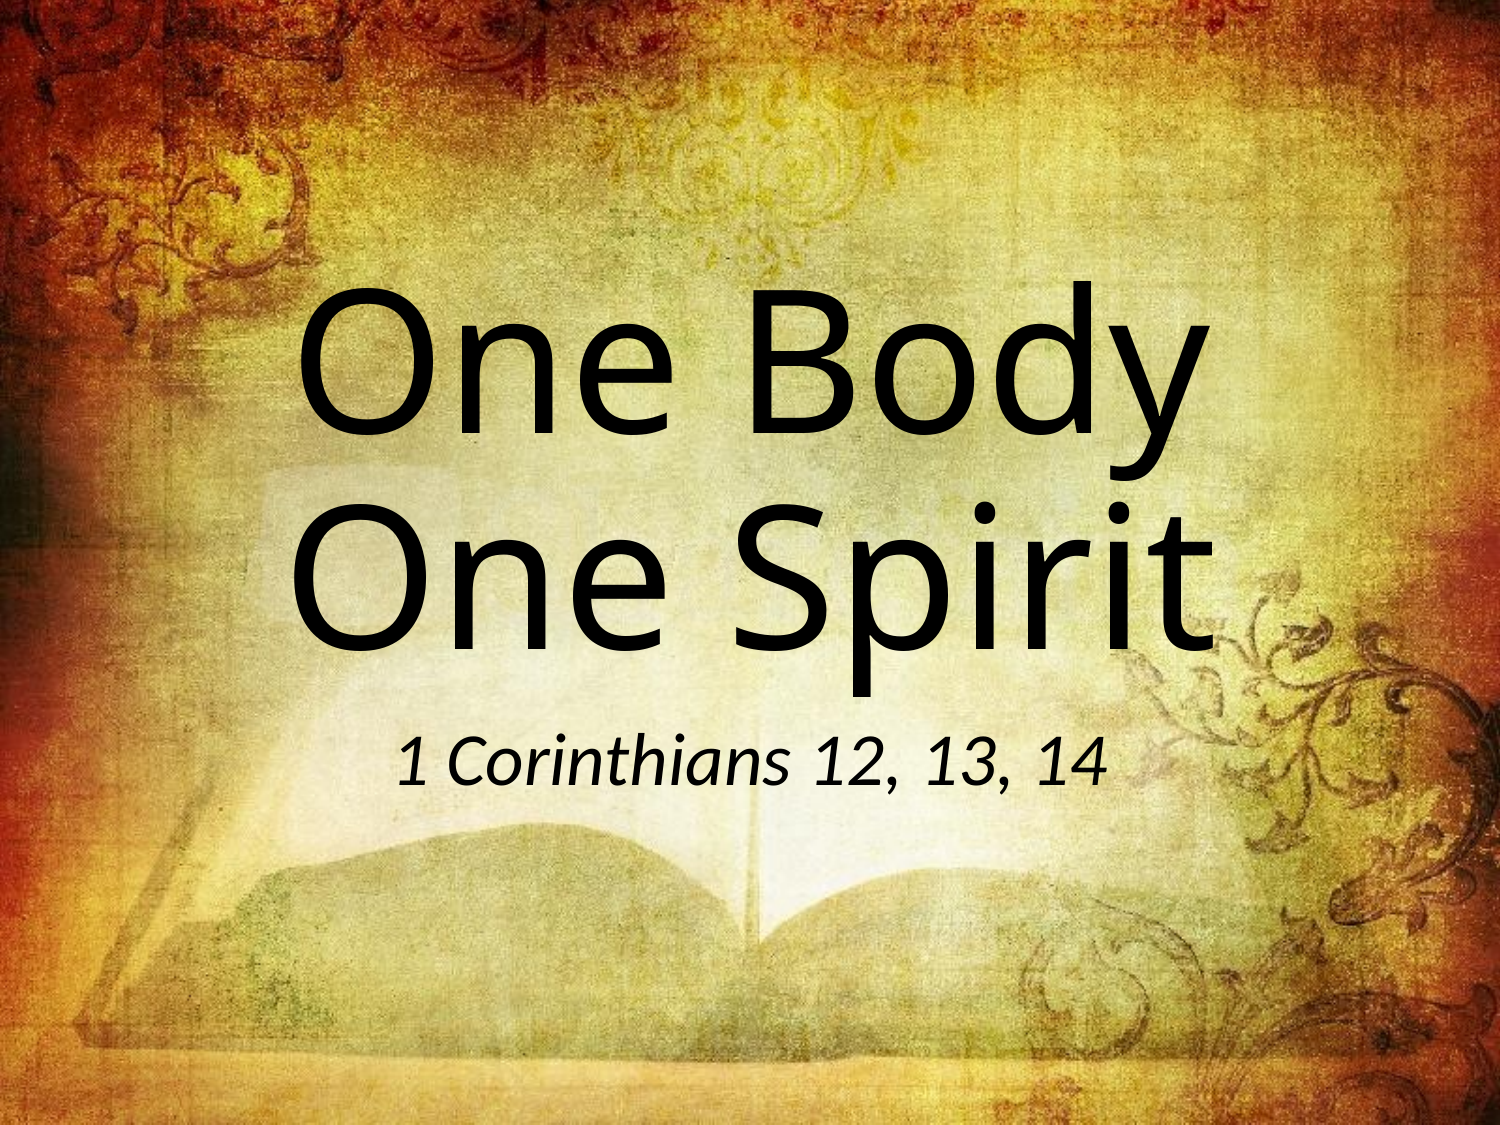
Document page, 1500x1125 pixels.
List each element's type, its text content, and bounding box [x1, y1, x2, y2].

title One Body One Spirit [112, 308, 1388, 701]
picture [0, 0, 1500, 1125]
subtitle 1 Corinthians 12, 13, 14 [187, 713, 1313, 985]
